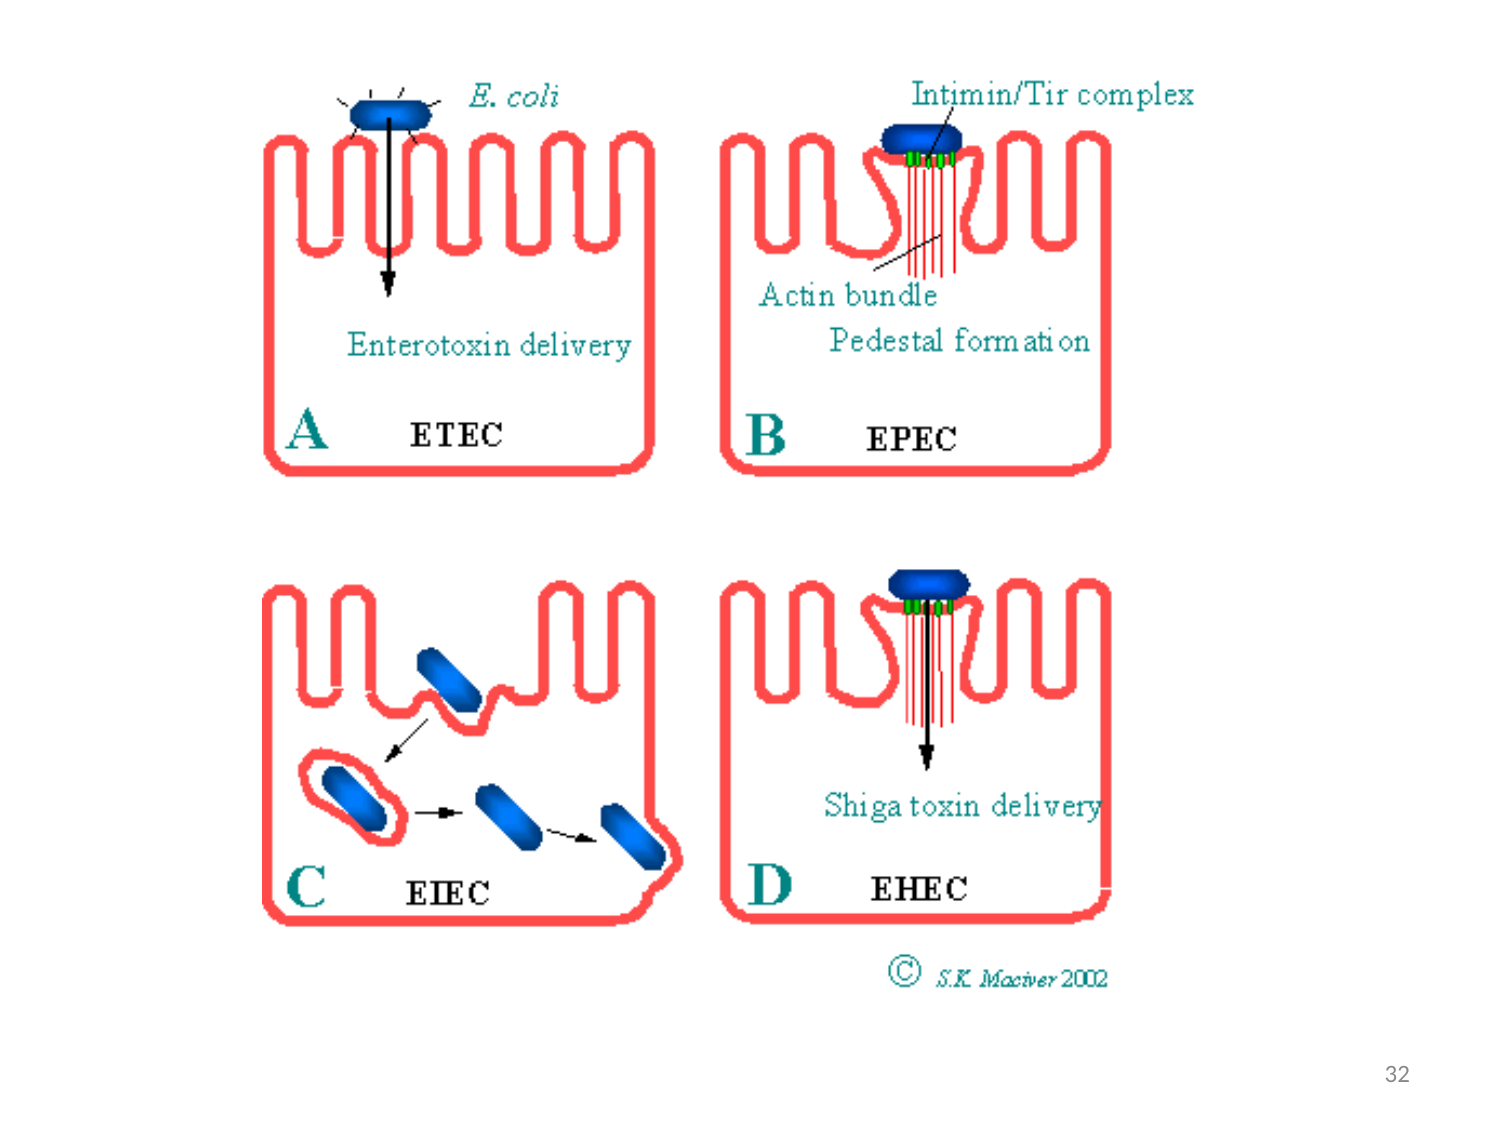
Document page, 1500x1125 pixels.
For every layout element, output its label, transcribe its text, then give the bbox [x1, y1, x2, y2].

picture [262, 62, 1220, 1007]
slide_number 32 [1074, 1042, 1425, 1103]
